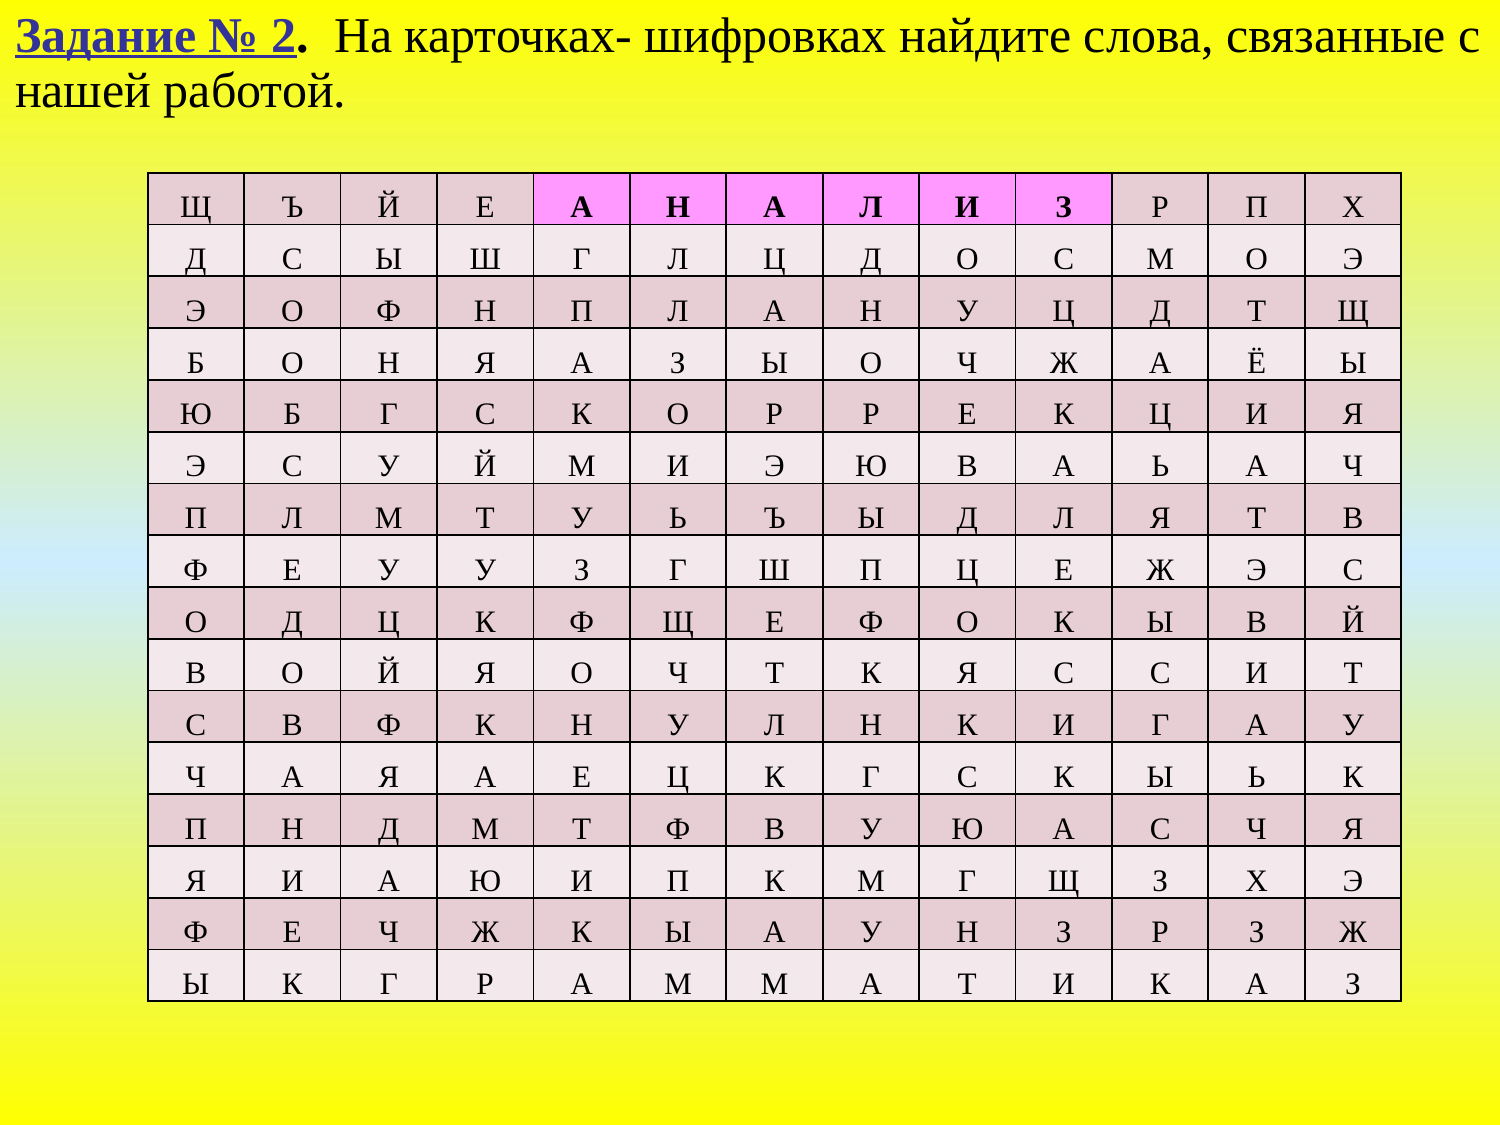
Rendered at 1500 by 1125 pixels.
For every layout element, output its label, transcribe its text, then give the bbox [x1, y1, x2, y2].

table_cell К [1306, 743, 1400, 793]
table_cell И [1016, 950, 1111, 1000]
table_cell О [631, 381, 725, 431]
table_cell О [824, 329, 918, 379]
table_cell Н [534, 691, 629, 741]
table_cell У [341, 536, 436, 586]
table_cell С [1016, 640, 1111, 690]
table_cell Ы [727, 329, 822, 379]
table_cell П [149, 484, 243, 534]
table_cell Л [1016, 484, 1111, 534]
table_cell А [1016, 795, 1111, 845]
table_cell Т [1209, 277, 1304, 327]
table_cell К [920, 691, 1015, 741]
table_cell М [438, 795, 533, 845]
table_cell Й [1306, 588, 1400, 638]
table_cell Э [1306, 847, 1400, 897]
table_cell К [245, 950, 340, 1000]
table_cell Ю [149, 381, 243, 431]
table_cell И [631, 433, 725, 483]
table_cell Н [341, 329, 436, 379]
table_cell Е [1016, 536, 1111, 586]
table_cell Н [438, 277, 533, 327]
table_cell Ж [1113, 536, 1207, 586]
table_cell Г [631, 536, 725, 586]
table_cell И [245, 847, 340, 897]
table_cell Ы [341, 225, 436, 275]
table_cell Ц [920, 536, 1015, 586]
table_cell С [1113, 640, 1207, 690]
table_cell Н [824, 691, 918, 741]
table_cell Г [920, 847, 1015, 897]
table_cell Г [824, 743, 918, 793]
table_cell Д [824, 225, 918, 275]
table_cell У [438, 536, 533, 586]
table_cell Т [920, 950, 1015, 1000]
table_cell В [245, 691, 340, 741]
table_cell У [631, 691, 725, 741]
table_cell А [1209, 691, 1304, 741]
table_cell К [1016, 588, 1111, 638]
table_cell Г [534, 225, 629, 275]
table_cell Ю [920, 795, 1015, 845]
table_cell Д [149, 225, 243, 275]
table_cell К [1016, 743, 1111, 793]
table_cell Ф [341, 277, 436, 327]
table_cell З [631, 329, 725, 379]
table_cell Ы [149, 950, 243, 1000]
table_header Н [631, 174, 725, 224]
table_cell Ж [438, 899, 533, 949]
table_cell А [1016, 433, 1111, 483]
table_cell Ч [1209, 795, 1304, 845]
table_cell Ц [1016, 277, 1111, 327]
table_cell К [1016, 381, 1111, 431]
table_cell А [1113, 329, 1207, 379]
table_cell Б [245, 381, 340, 431]
table_cell З [534, 536, 629, 586]
table_header Х [1306, 174, 1400, 224]
table_cell Я [438, 640, 533, 690]
table_cell А [534, 950, 629, 1000]
table_cell Ф [149, 899, 243, 949]
table_header Задание № 2. На карточках- шифровках найдите слова, связанные с нашей работой. [0, 0, 1500, 126]
table_header Й [341, 174, 436, 224]
table_cell Р [438, 950, 533, 1000]
table_cell Е [245, 899, 340, 949]
table_cell Н [824, 277, 918, 327]
table_cell Ч [341, 899, 436, 949]
table_cell Ь [631, 484, 725, 534]
table_cell Н [245, 795, 340, 845]
table_cell У [341, 433, 436, 483]
table_cell Б [149, 329, 243, 379]
table_cell О [920, 588, 1015, 638]
table_cell К [824, 640, 918, 690]
table_cell Э [1209, 536, 1304, 586]
table_cell С [245, 433, 340, 483]
table_cell Л [727, 691, 822, 741]
table_cell Э [149, 277, 243, 327]
table_cell Я [341, 743, 436, 793]
table_cell З [1209, 899, 1304, 949]
table_cell Й [341, 640, 436, 690]
table_cell И [534, 847, 629, 897]
table_cell О [245, 640, 340, 690]
table_cell Л [631, 225, 725, 275]
table_cell М [727, 950, 822, 1000]
table_header А [534, 174, 629, 224]
table_cell К [438, 691, 533, 741]
table_cell Ш [727, 536, 822, 586]
table_cell Э [149, 433, 243, 483]
table_cell К [534, 899, 629, 949]
table_cell У [920, 277, 1015, 327]
table_header Е [438, 174, 533, 224]
table_cell А [1209, 433, 1304, 483]
table_cell У [824, 795, 918, 845]
table_cell Ф [824, 588, 918, 638]
table_cell Т [727, 640, 822, 690]
table_cell В [727, 795, 822, 845]
table_cell М [631, 950, 725, 1000]
table_cell Ф [149, 536, 243, 586]
table_cell С [149, 691, 243, 741]
table_cell И [1209, 381, 1304, 431]
table_cell Л [631, 277, 725, 327]
table_cell В [1306, 484, 1400, 534]
table_cell Ч [149, 743, 243, 793]
table_cell В [1209, 588, 1304, 638]
table_header Щ [149, 174, 243, 224]
table_cell З [1016, 899, 1111, 949]
table_cell Я [920, 640, 1015, 690]
table_cell К [534, 381, 629, 431]
table_cell К [727, 847, 822, 897]
table_cell А [534, 329, 629, 379]
table_cell И [1209, 640, 1304, 690]
table_cell А [727, 277, 822, 327]
table_cell П [631, 847, 725, 897]
table_cell С [920, 743, 1015, 793]
table_cell С [245, 225, 340, 275]
table_cell А [824, 950, 918, 1000]
table_cell К [1113, 950, 1207, 1000]
table_cell Щ [631, 588, 725, 638]
table_cell Я [1306, 795, 1400, 845]
table_cell Я [1306, 381, 1400, 431]
table_cell Щ [1016, 847, 1111, 897]
table_cell Р [1113, 899, 1207, 949]
table_cell Ж [1016, 329, 1111, 379]
table_cell Ф [631, 795, 725, 845]
table_cell Д [1113, 277, 1207, 327]
table_header А [727, 174, 822, 224]
table_cell Н [920, 899, 1015, 949]
table_cell Е [727, 588, 822, 638]
table_cell У [824, 899, 918, 949]
table_header И [920, 174, 1015, 224]
table_cell Ч [631, 640, 725, 690]
table_cell П [534, 277, 629, 327]
table_cell Д [920, 484, 1015, 534]
table_cell Ь [1209, 743, 1304, 793]
table_cell А [341, 847, 436, 897]
table_cell Е [920, 381, 1015, 431]
table_cell Я [1113, 484, 1207, 534]
table_cell У [534, 484, 629, 534]
table_cell Г [341, 381, 436, 431]
table_cell А [1209, 950, 1304, 1000]
table_cell А [245, 743, 340, 793]
table_cell Ц [631, 743, 725, 793]
table_cell Х [1209, 847, 1304, 897]
table_cell Ц [727, 225, 822, 275]
table_cell Ы [824, 484, 918, 534]
table_cell В [149, 640, 243, 690]
table_cell Щ [1306, 277, 1400, 327]
table_cell М [1113, 225, 1207, 275]
table_cell Т [1209, 484, 1304, 534]
table_cell Л [245, 484, 340, 534]
table_cell С [1016, 225, 1111, 275]
table_cell Я [149, 847, 243, 897]
table_cell Ы [1113, 743, 1207, 793]
table_cell М [824, 847, 918, 897]
table_cell Ж [1306, 899, 1400, 949]
table_cell С [438, 381, 533, 431]
table_cell П [149, 795, 243, 845]
table_cell К [727, 743, 822, 793]
table_header П [1209, 174, 1304, 224]
table_cell Д [341, 795, 436, 845]
table_cell Р [727, 381, 822, 431]
table_cell П [824, 536, 918, 586]
table_cell О [245, 277, 340, 327]
table_cell Ч [1306, 433, 1400, 483]
table_cell Э [1306, 225, 1400, 275]
table_cell З [1113, 847, 1207, 897]
table_cell Е [245, 536, 340, 586]
table_cell Г [341, 950, 436, 1000]
table_cell Ц [1113, 381, 1207, 431]
table_cell О [245, 329, 340, 379]
table_cell З [1306, 950, 1400, 1000]
table_cell О [920, 225, 1015, 275]
table_cell Я [438, 329, 533, 379]
table_cell М [341, 484, 436, 534]
table_cell И [1016, 691, 1111, 741]
table_cell Р [824, 381, 918, 431]
table_cell Т [1306, 640, 1400, 690]
table_header Ъ [245, 174, 340, 224]
table_header Л [824, 174, 918, 224]
table_cell О [534, 640, 629, 690]
table_cell Г [1113, 691, 1207, 741]
table_cell О [1209, 225, 1304, 275]
table_cell Т [438, 484, 533, 534]
table_cell Й [438, 433, 533, 483]
table_cell Е [534, 743, 629, 793]
table_cell Э [727, 433, 822, 483]
table_cell В [920, 433, 1015, 483]
table_cell Ы [631, 899, 725, 949]
table_cell Т [534, 795, 629, 845]
table_cell Ф [534, 588, 629, 638]
table_cell М [534, 433, 629, 483]
table_cell Ю [824, 433, 918, 483]
table_cell У [1306, 691, 1400, 741]
table_cell А [727, 899, 822, 949]
table_cell Ч [920, 329, 1015, 379]
table_cell С [1113, 795, 1207, 845]
table_cell Ы [1306, 329, 1400, 379]
table_cell Ц [341, 588, 436, 638]
table_cell Ш [438, 225, 533, 275]
table_cell Ю [438, 847, 533, 897]
table_cell Д [245, 588, 340, 638]
table_cell О [149, 588, 243, 638]
table_cell Ь [1113, 433, 1207, 483]
table_cell Ы [1113, 588, 1207, 638]
table_cell Ё [1209, 329, 1304, 379]
table_header З [1016, 174, 1111, 224]
table_cell Ф [341, 691, 436, 741]
table_cell С [1306, 536, 1400, 586]
table_header Р [1113, 174, 1207, 224]
table_cell Ъ [727, 484, 822, 534]
table_cell К [438, 588, 533, 638]
table_cell А [438, 743, 533, 793]
